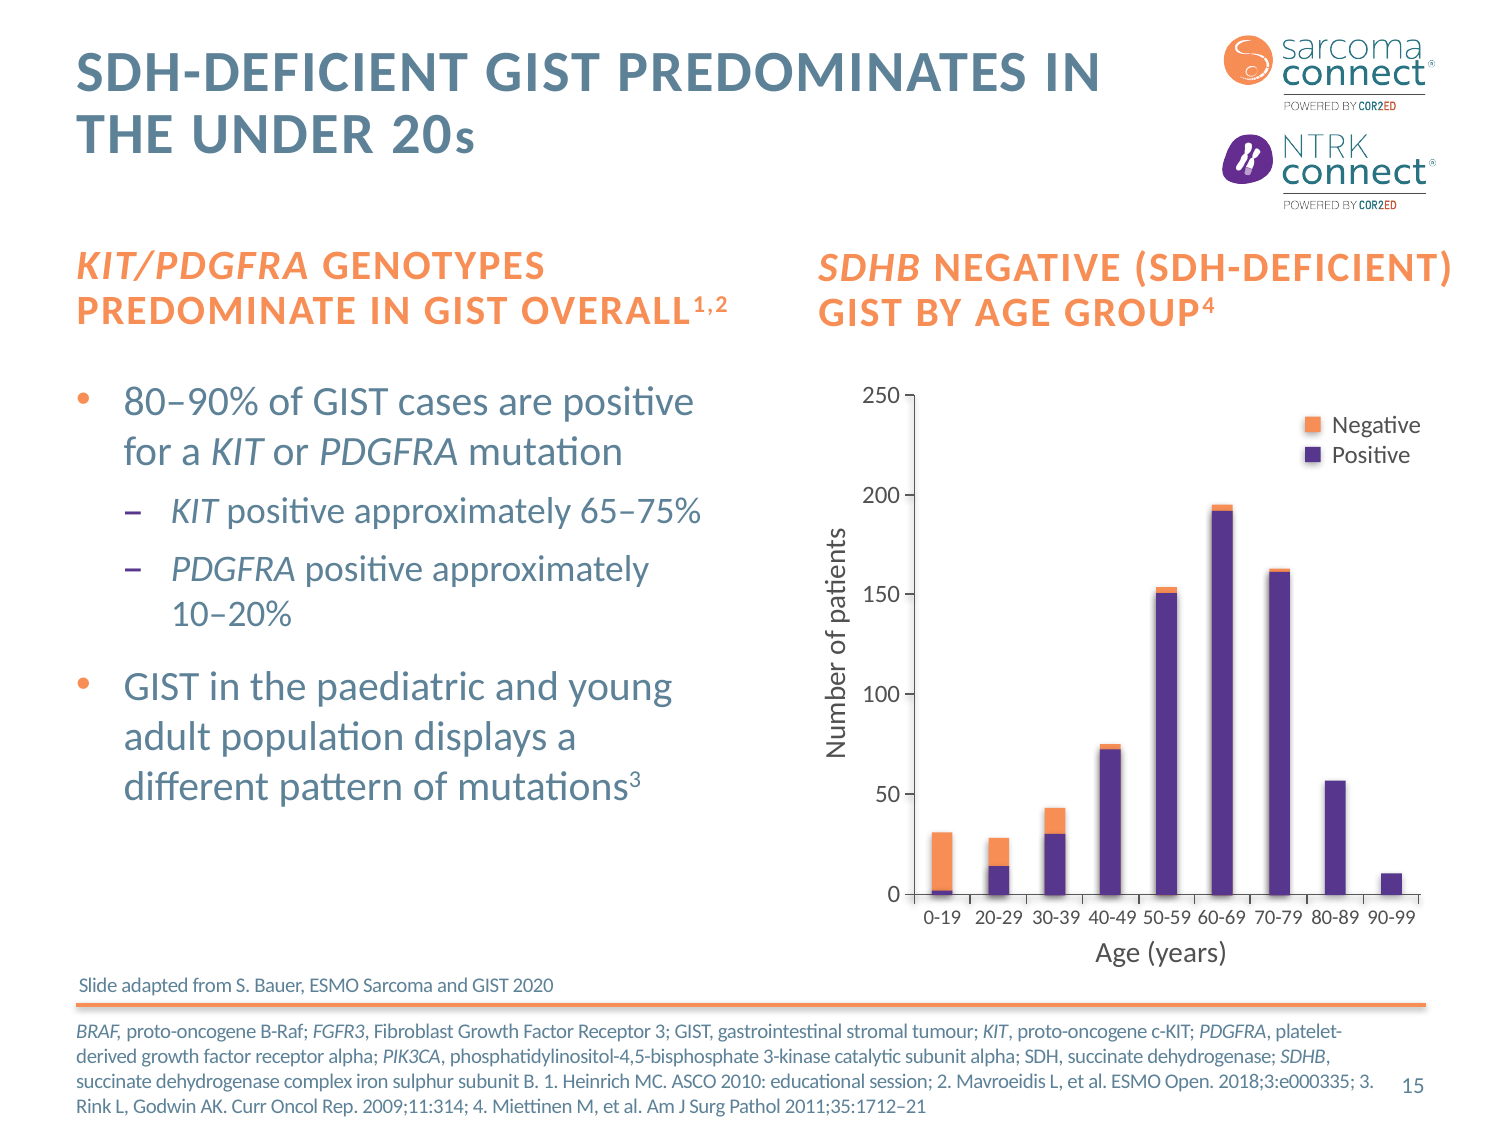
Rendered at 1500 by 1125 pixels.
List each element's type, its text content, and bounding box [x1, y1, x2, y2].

text_box [1304, 416, 1321, 433]
text_box [1044, 807, 1066, 833]
text_box [1304, 446, 1321, 463]
text_box [1044, 833, 1066, 893]
list Kit/pdgfra genotypes predominate in gist overall1,2 [76, 243, 744, 361]
text_box [988, 865, 1010, 893]
text_box [1211, 504, 1233, 510]
text_box SDHB negative (sdh-deficient) gist by age group4 [818, 245, 1486, 362]
text_box 30-39 [1031, 908, 1081, 929]
slide_number 15 [1402, 1054, 1425, 1115]
text_box [1099, 749, 1121, 893]
title sdh-deficient gist predominates in the under 20s [76, 40, 1152, 173]
text_box 0 [887, 883, 901, 908]
text_box [1099, 743, 1121, 748]
text_box 200 [861, 484, 901, 509]
text_box [988, 837, 1010, 865]
text_box [1155, 586, 1178, 592]
picture [1207, 24, 1446, 121]
text_box [931, 831, 953, 889]
text_box 100 [861, 683, 901, 708]
text_box 90-99 [1367, 908, 1416, 929]
text_box [1155, 592, 1178, 893]
text_box 150 [861, 583, 901, 608]
text_box 40-49 [1088, 908, 1137, 929]
text_box Age (years) [1095, 940, 1228, 969]
text_box [1269, 571, 1291, 893]
list BRAF, proto-oncogene B-Raf; FGFR3, Fibroblast Growth Factor Receptor 3; GIST, gastrointestinal stromal tumour; KIT, proto-oncogene c-KIT; PDGFRA, platelet-derived growth factor receptor alpha; PIK3CA, phosphatidylinositol-4,5-bisphosphate 3-kinase catalytic subunit alpha; SDH, succinate dehydrogenase; SDHB, succinate dehydrogenase complex iron sulphur subunit B. 1. Heinrich MC. ASCO 2010: educational session; 2. Mavroeidis L, et al. ESMO Open. 2018;3:e000335; 3. Rink L, Godwin AK. Curr Oncol Rep. 2009;11:314; 4. Miettinen M, et al. Am J Surg Pathol 2011;35:1712–21 [76, 1026, 1402, 1118]
picture [1206, 123, 1447, 220]
list 80–90% of GIST cases are positive for a KIT or PDGFRA mutation KIT positive approximately 65–75% PDGFRA positive approximately 10–20% GIST in the paediatric and young adult population displays a different pattern of mutations3 [76, 373, 715, 966]
text_box [1324, 780, 1346, 893]
text_box [1380, 873, 1403, 893]
list Slide adapted from S. Bauer, ESMO Sarcoma and GIST 2020 [78, 961, 1332, 1009]
text_box 60-69 [1197, 908, 1247, 929]
text_box Negative Positive [1332, 408, 1422, 469]
text_box 0-19 [923, 908, 962, 929]
text_box Number of patients [822, 528, 851, 760]
text_box 70-79 [1254, 908, 1303, 929]
text_box 20-29 [974, 908, 1024, 929]
text_box 250 [861, 384, 901, 409]
text_box 50-59 [1142, 908, 1192, 929]
text_box [1211, 510, 1233, 893]
text_box 80-89 [1311, 908, 1360, 929]
text_box 50 [874, 783, 901, 808]
